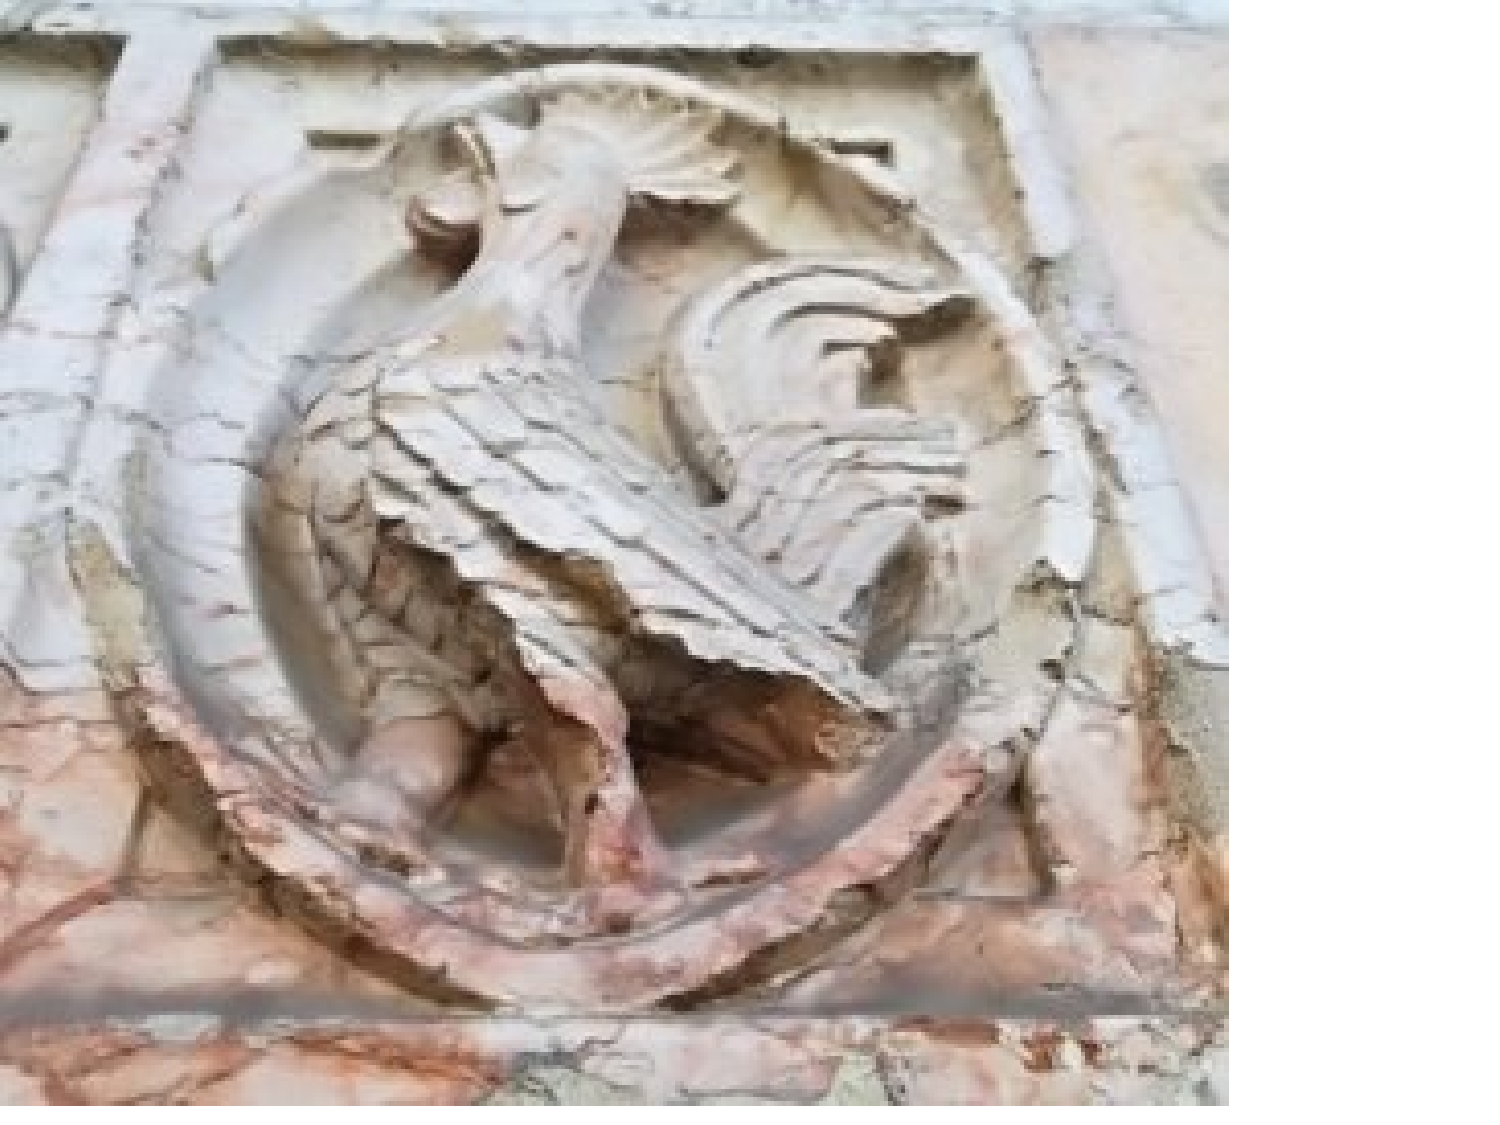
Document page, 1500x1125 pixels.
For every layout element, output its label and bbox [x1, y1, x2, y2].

list [0, 0, 1229, 1107]
